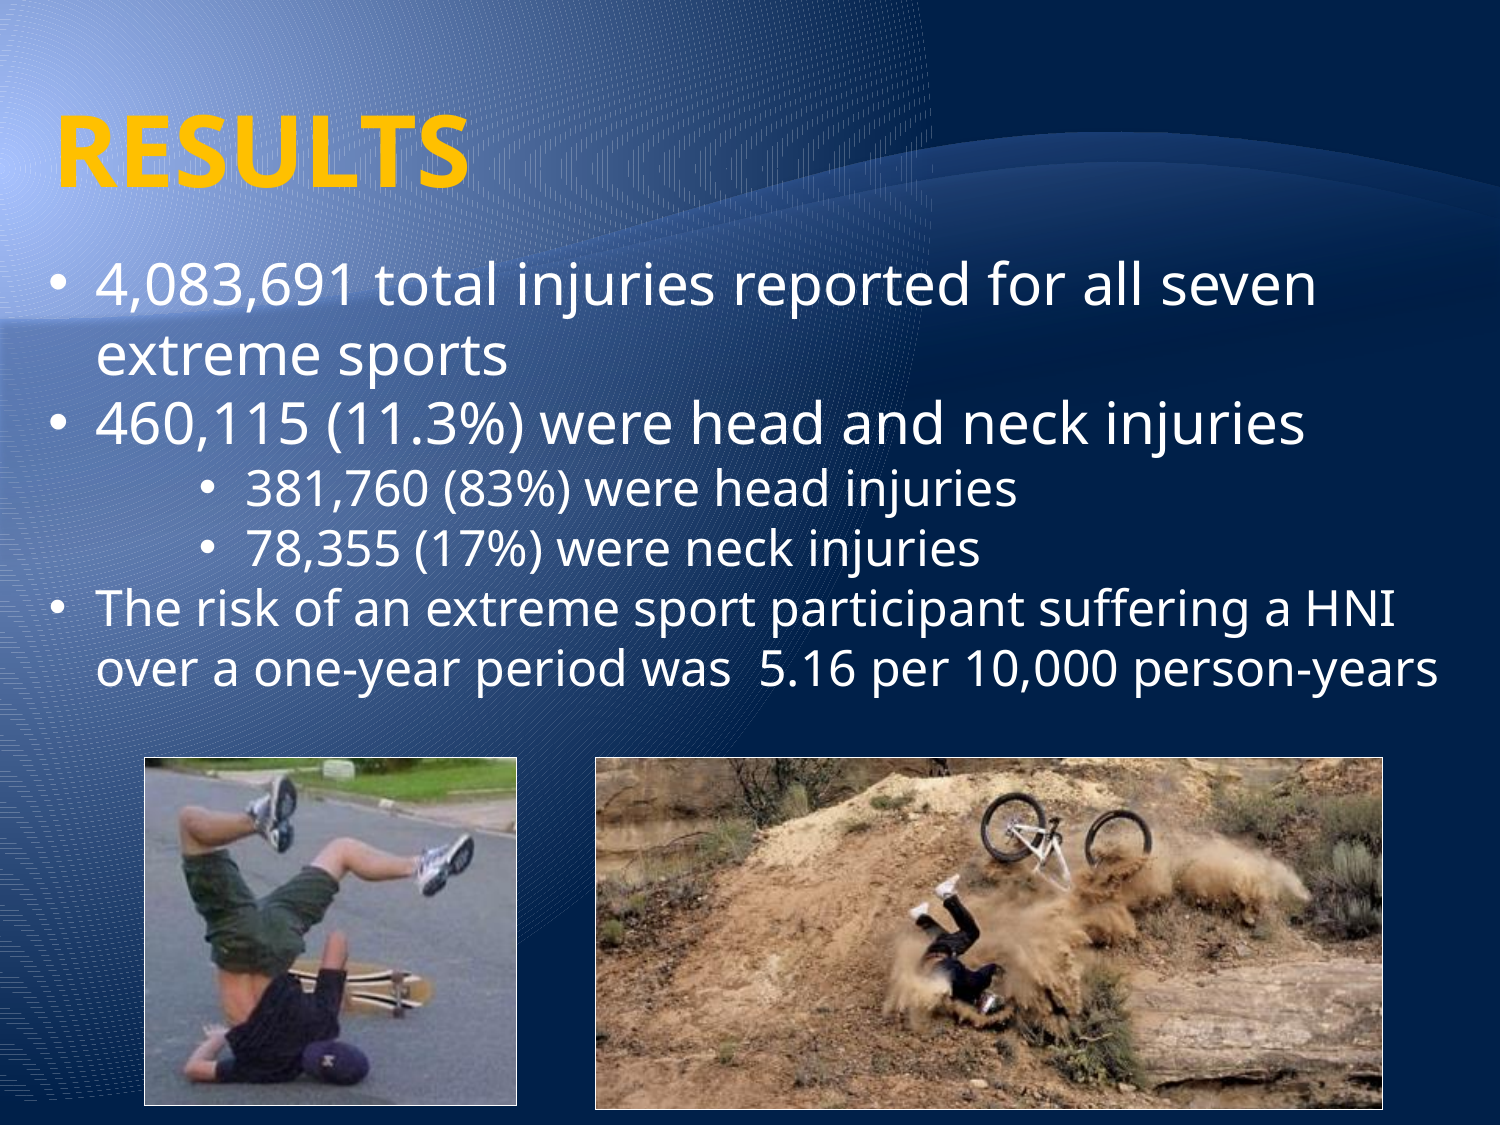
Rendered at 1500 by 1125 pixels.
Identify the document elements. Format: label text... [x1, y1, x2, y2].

picture [144, 757, 517, 1106]
picture [595, 757, 1384, 1111]
text_box 4,083,691 total injuries reported for all seven extreme sports 460,115 (11.3%) were head and neck injuries 381,760 (83%) were head injuries 78,355 (17%) were neck injuries The risk of an extreme sport participant suffering a HNI over a one-year period was 5.16 per 10,000 person-years [34, 239, 1461, 764]
title RESULTS [0, 53, 1500, 209]
